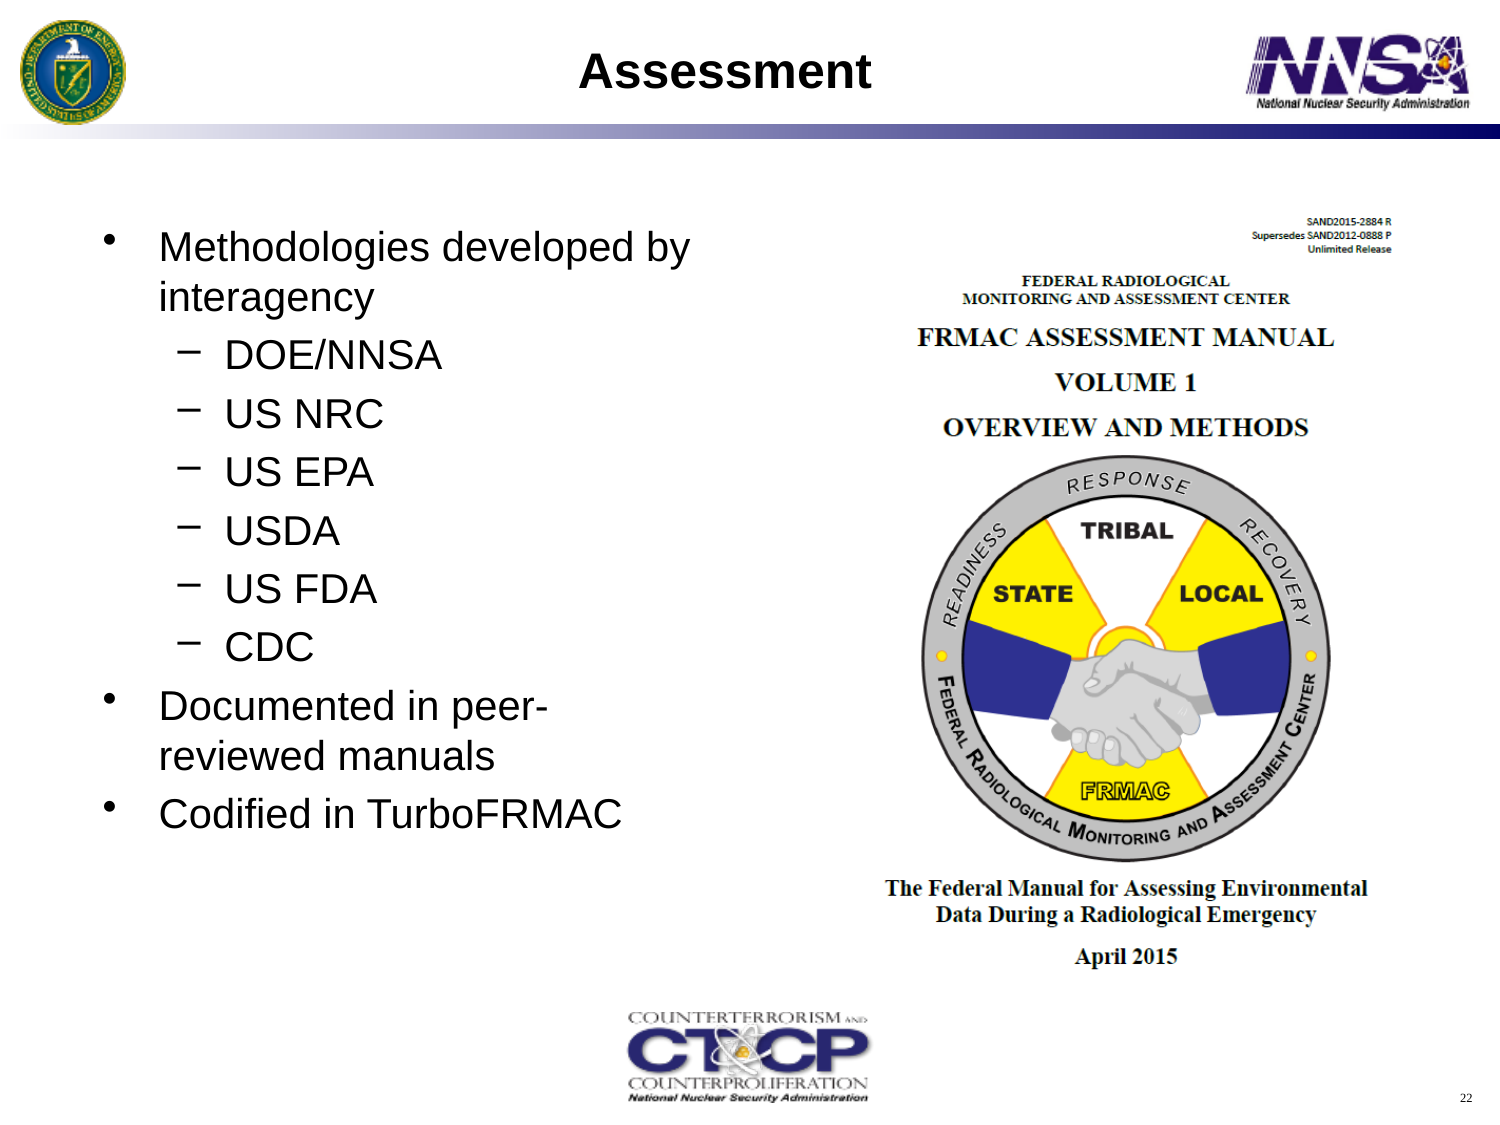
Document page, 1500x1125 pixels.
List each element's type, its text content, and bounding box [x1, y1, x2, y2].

picture [874, 199, 1401, 988]
picture [20, 20, 126, 125]
picture [1237, 29, 1480, 113]
picture [624, 1012, 877, 1103]
title Assessment [137, 30, 1313, 107]
list Methodologies developed by interagency DOE/NNSA US NRC US EPA USDA US FDA CDC Documented in peer-reviewed manuals Codified in TurboFRMAC [87, 212, 726, 888]
